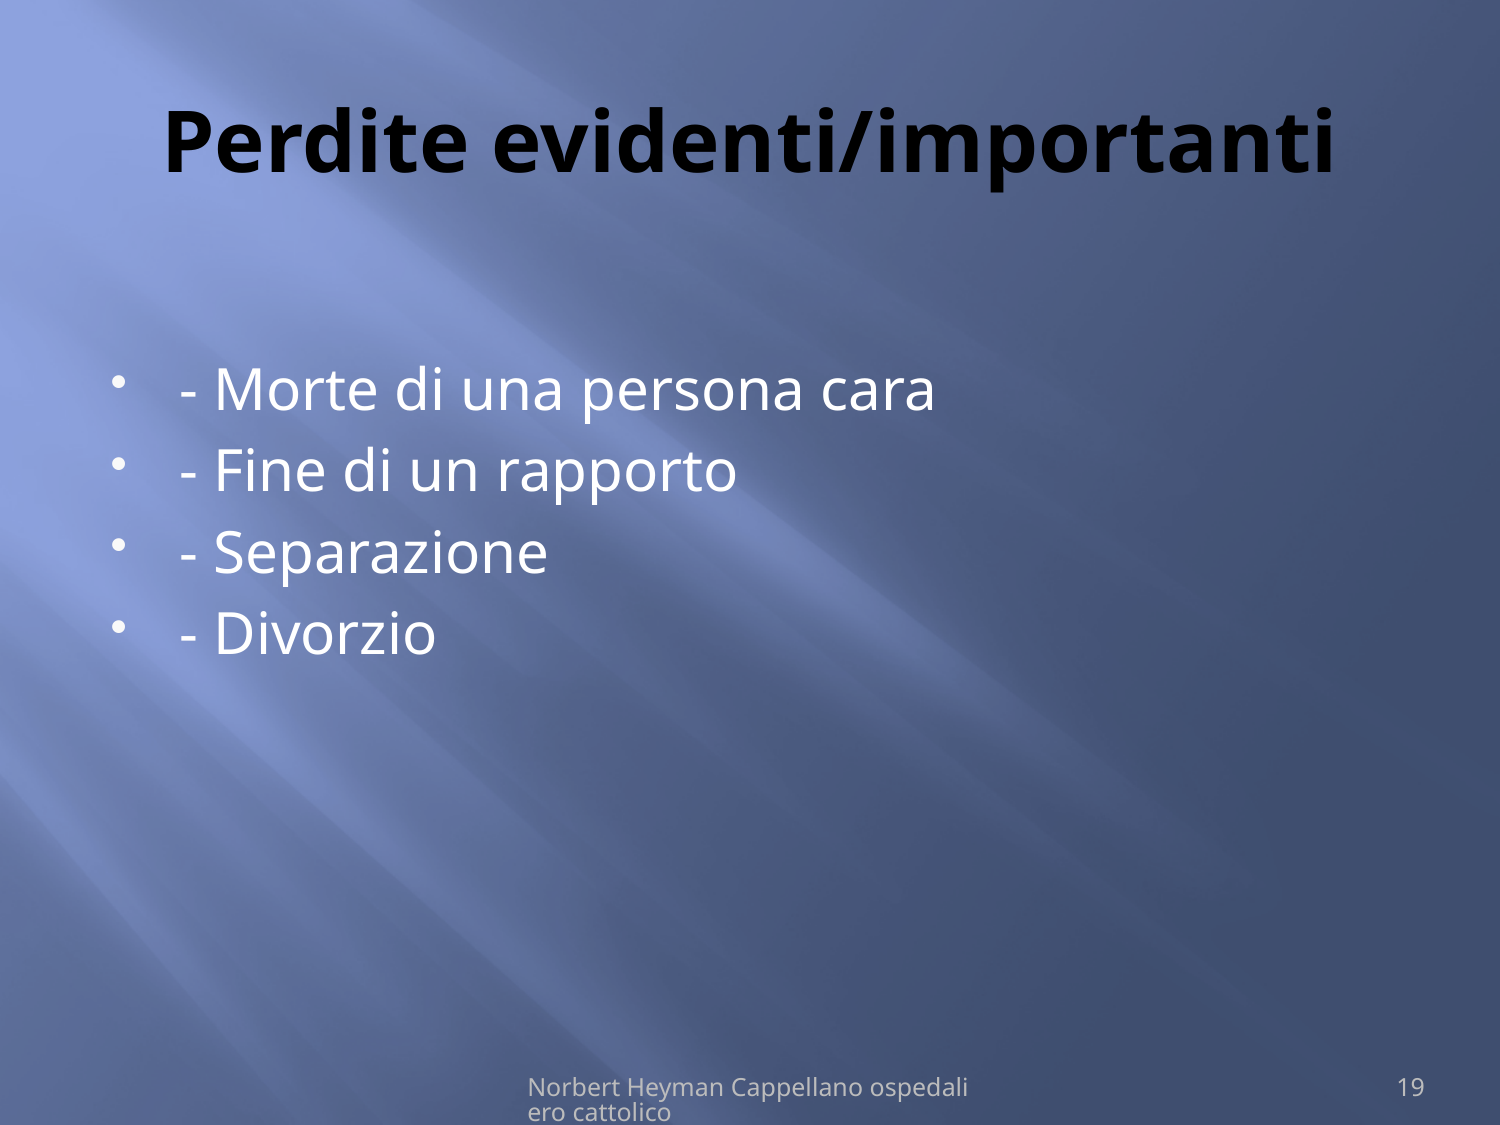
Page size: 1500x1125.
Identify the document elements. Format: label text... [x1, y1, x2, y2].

footer Norbert Heyman Cappellano ospedaliero cattolico [512, 1052, 988, 1113]
list - Morte di una persona cara - Fine di un rapporto - Separazione - Divorzio [75, 262, 1425, 1035]
title Perdite evidenti/importanti [75, 45, 1425, 233]
slide_number 19 [1299, 1052, 1425, 1113]
